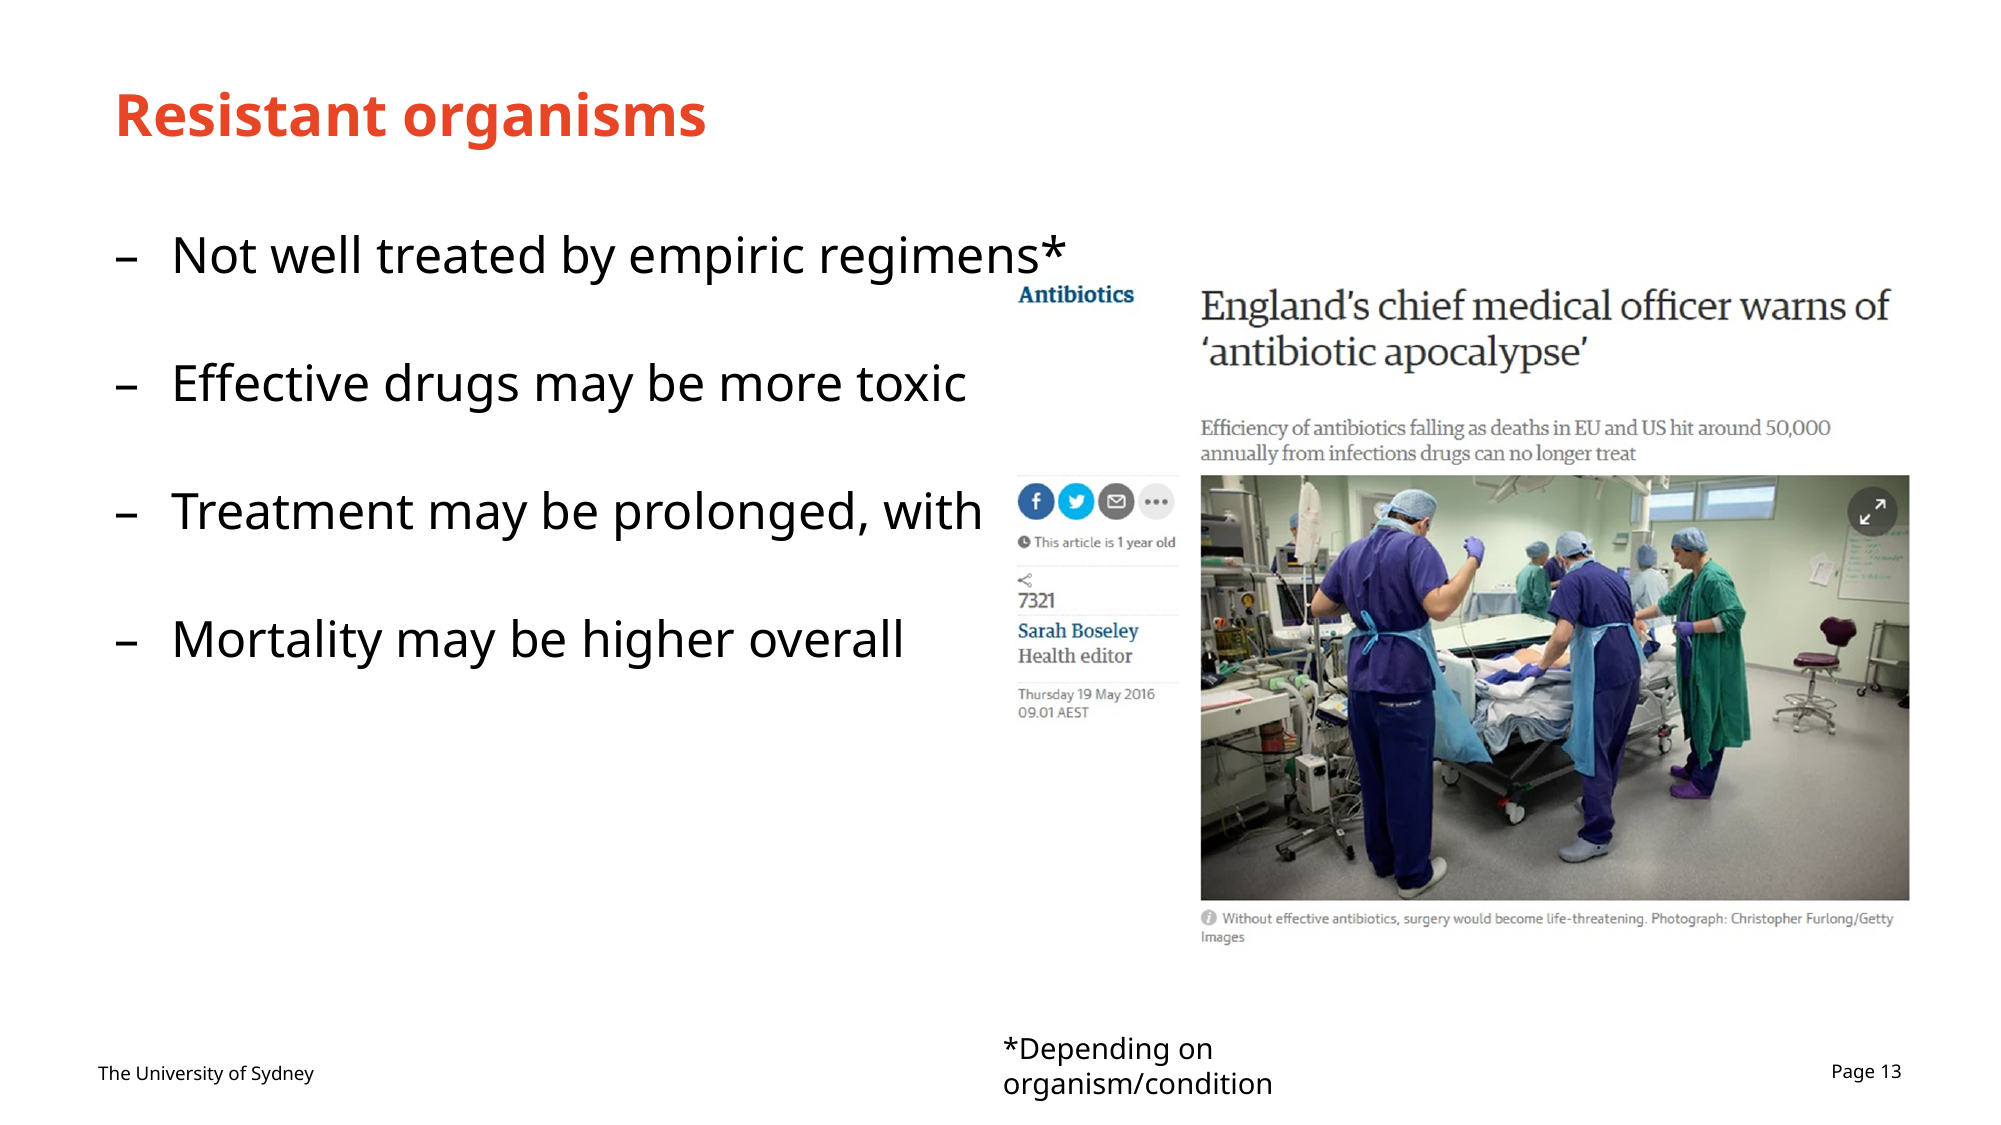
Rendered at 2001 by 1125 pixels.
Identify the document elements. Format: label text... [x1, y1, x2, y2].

list Not well treated by empiric regimens* Effective drugs may be more toxic Treatment may be prolonged, with more complications and higher costs Mortality may be higher overall [99, 222, 1900, 1005]
text_box *Depending on organism/condition [988, 1023, 1481, 1108]
picture [996, 276, 1965, 963]
title Resistant organisms [99, 19, 1900, 207]
